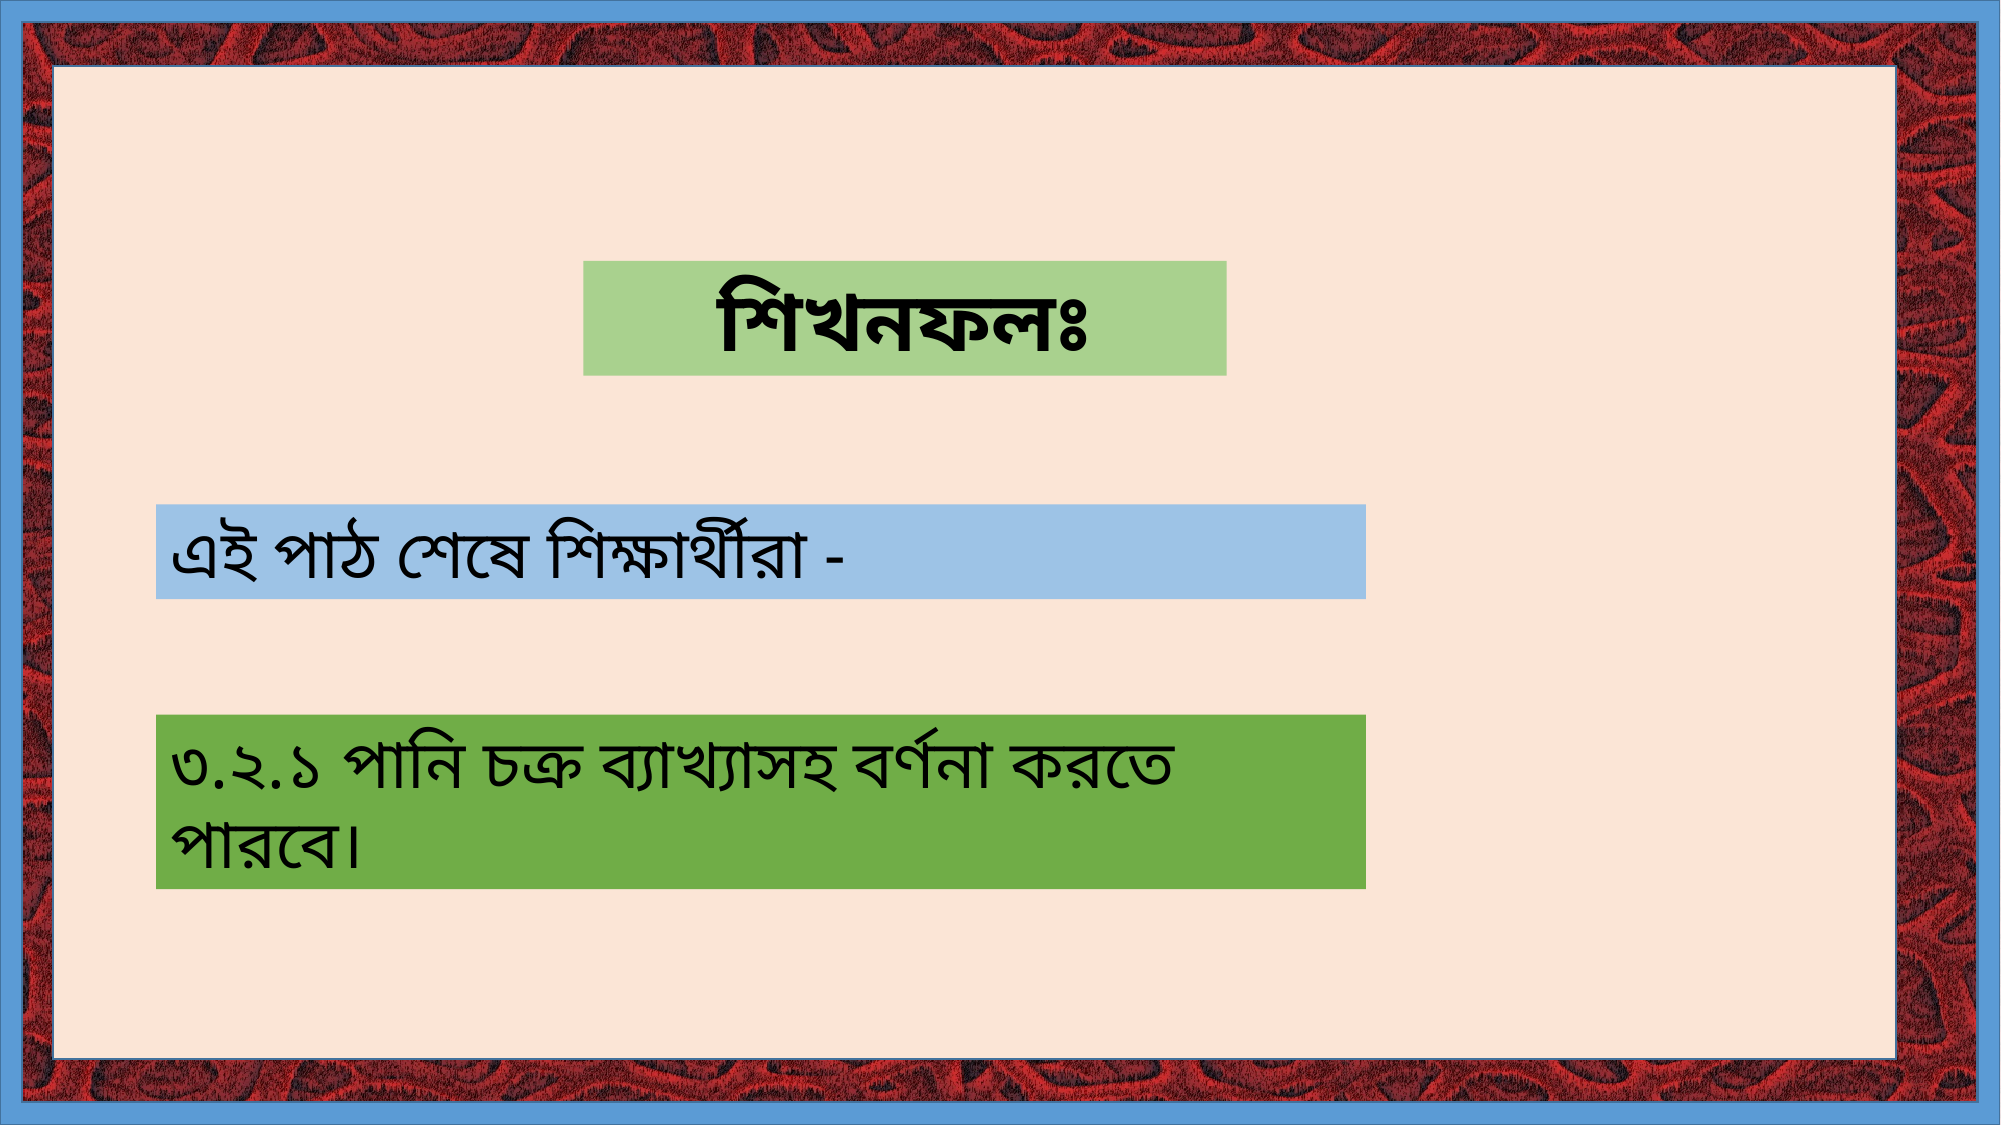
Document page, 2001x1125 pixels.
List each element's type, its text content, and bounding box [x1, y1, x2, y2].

text_box [0, 0, 2000, 1125]
text_box এই পাঠ শেষে শিক্ষার্থীরা - [156, 504, 1366, 600]
text_box শিখনফলঃ [583, 260, 1227, 376]
text_box ৩.২.১ পানি চক্র ব্যাখ্যাসহ বর্ণনা করতে পারবে। [156, 714, 1366, 890]
picture [23, 23, 1976, 1101]
text_box [52, 65, 1897, 1060]
